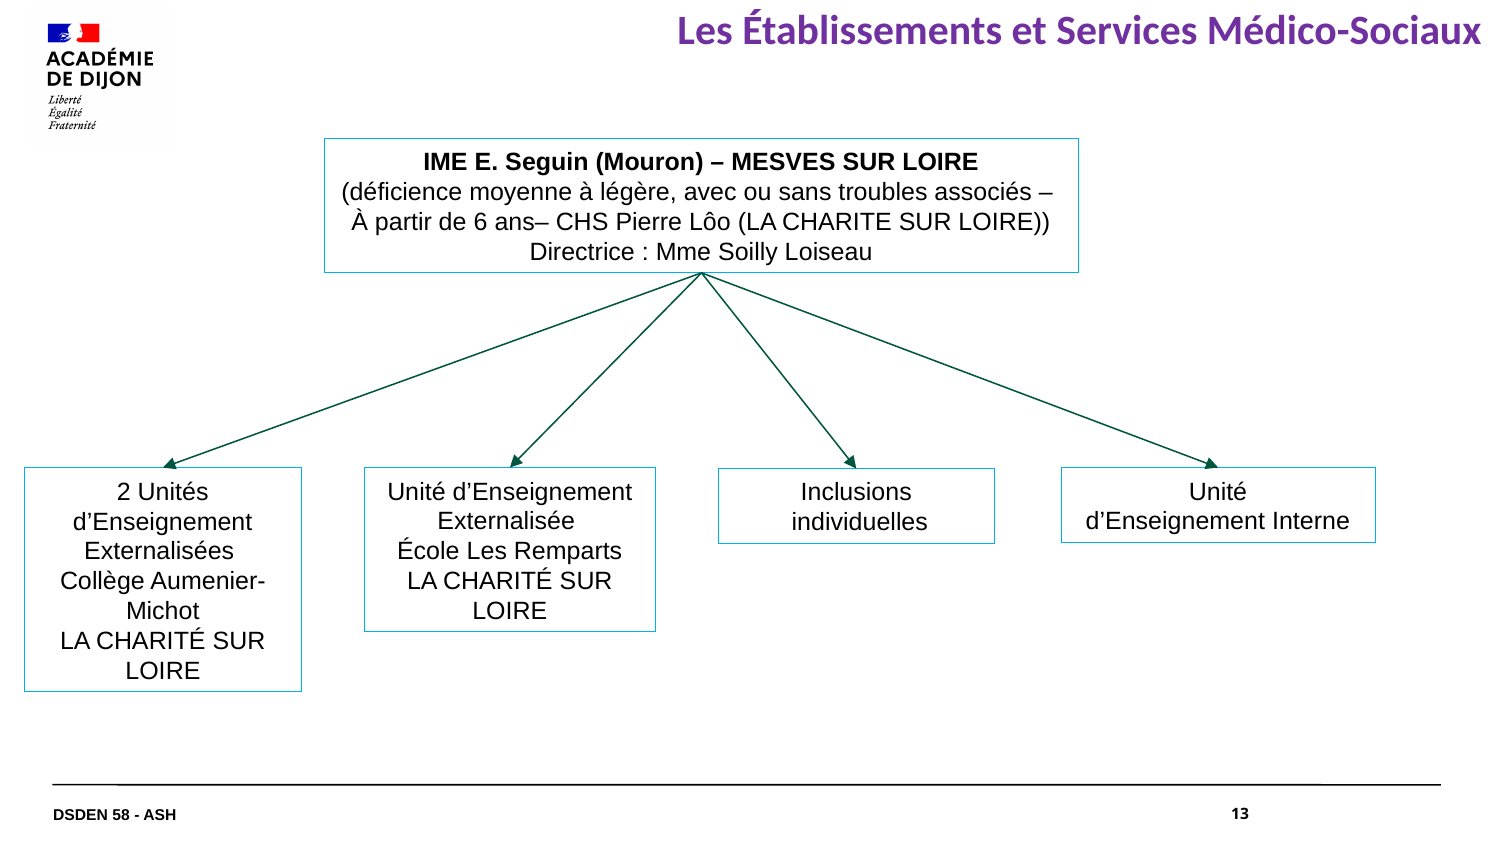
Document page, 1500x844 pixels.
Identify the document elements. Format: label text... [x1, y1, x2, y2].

text_box Unité d’Enseignement Externalisée École Les Remparts LA CHARITÉ SUR LOIRE [364, 477, 656, 632]
text_box IME E. Seguin (Mouron) – MESVES SUR LOIRE (déficience moyenne à légère, avec ou sans troubles associés – À partir de 6 ans– CHS Pierre Lôo (LA CHARITE SUR LOIRE)) Directrice : Mme Soilly Loiseau [324, 138, 1079, 273]
slide_number 13 [1027, 784, 1249, 844]
footer DSDEN 58 - ASH [53, 784, 1010, 844]
text_box Inclusions individuelles [718, 477, 995, 544]
text_box 2 Unités d’Enseignement Externalisées Collège Aumenier-Michot LA CHARITÉ SUR LOIRE [24, 467, 302, 692]
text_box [509, 274, 698, 468]
picture [29, 5, 172, 148]
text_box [162, 274, 508, 468]
title Les Établissements et Services Médico-Sociaux [584, 8, 1483, 56]
text_box Unité d’Enseignement Interne [1061, 467, 1376, 543]
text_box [701, 274, 1219, 468]
